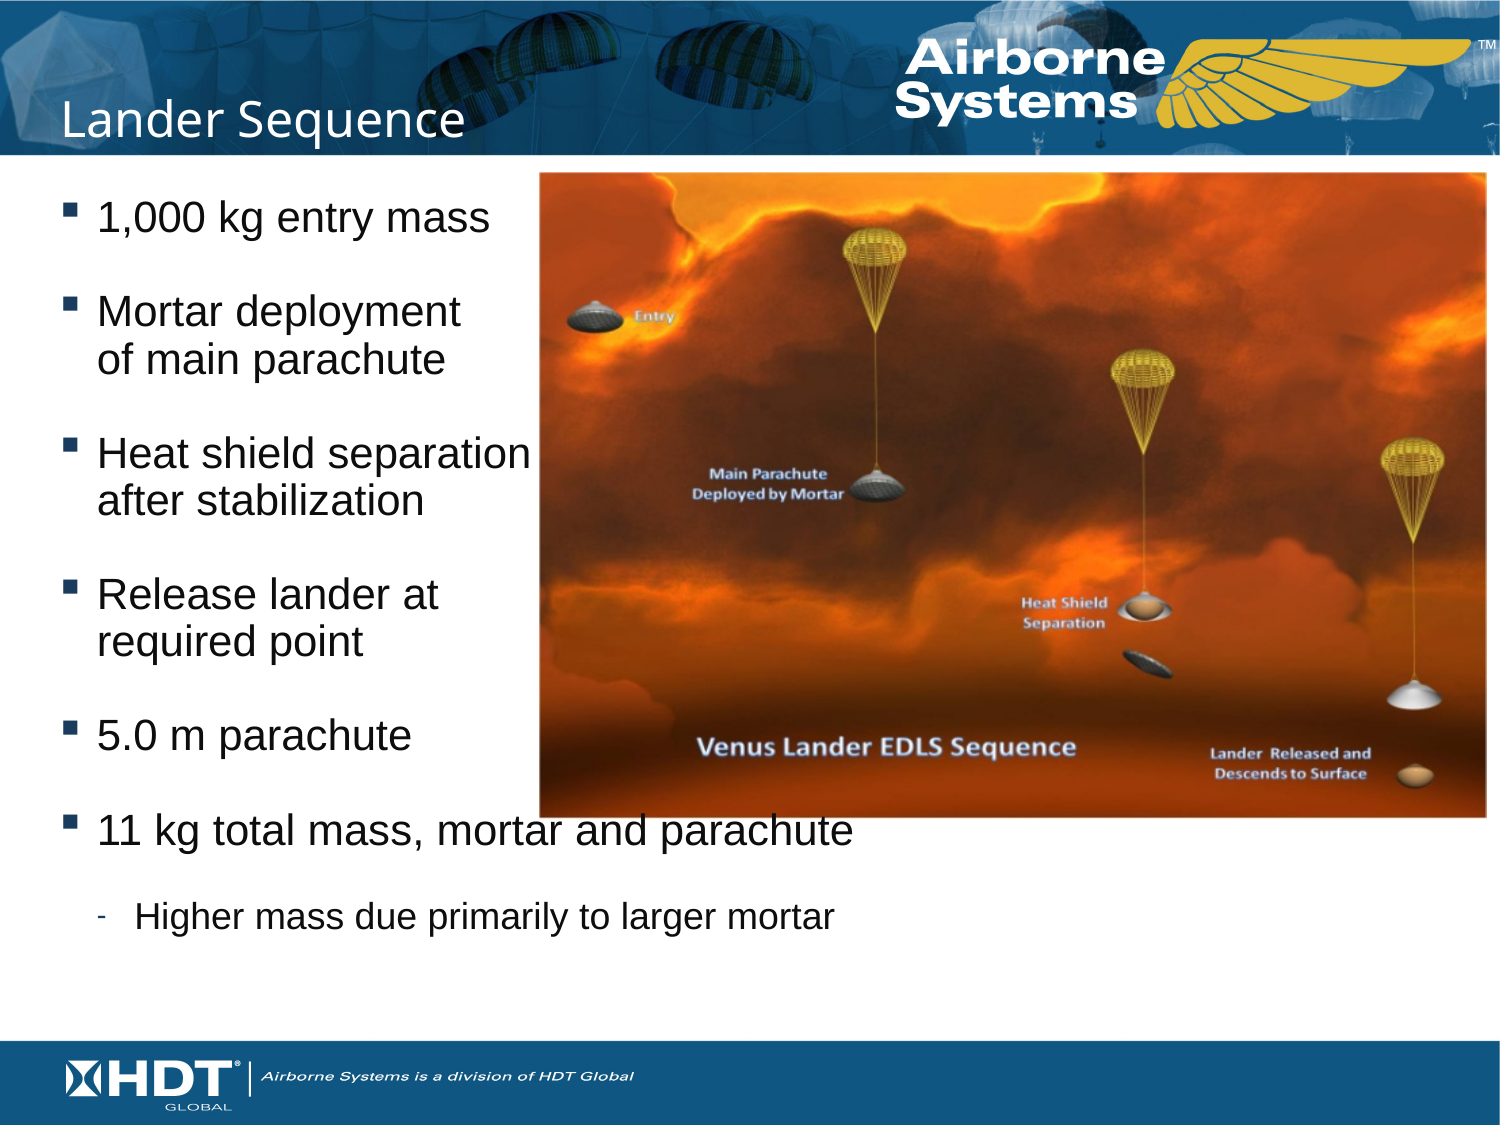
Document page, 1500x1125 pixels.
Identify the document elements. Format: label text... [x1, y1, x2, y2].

picture [538, 172, 1487, 819]
list 1,000 kg entry mass Mortar deployment of main parachute Heat shield separation after stabilization Release lander at required point 5.0 m parachute 11 kg total mass, mortar and parachute Higher mass due primarily to larger mortar [44, 187, 1426, 1029]
title Lander Sequence [44, 0, 1142, 156]
picture [0, 0, 1500, 157]
picture [0, 1033, 1500, 1125]
